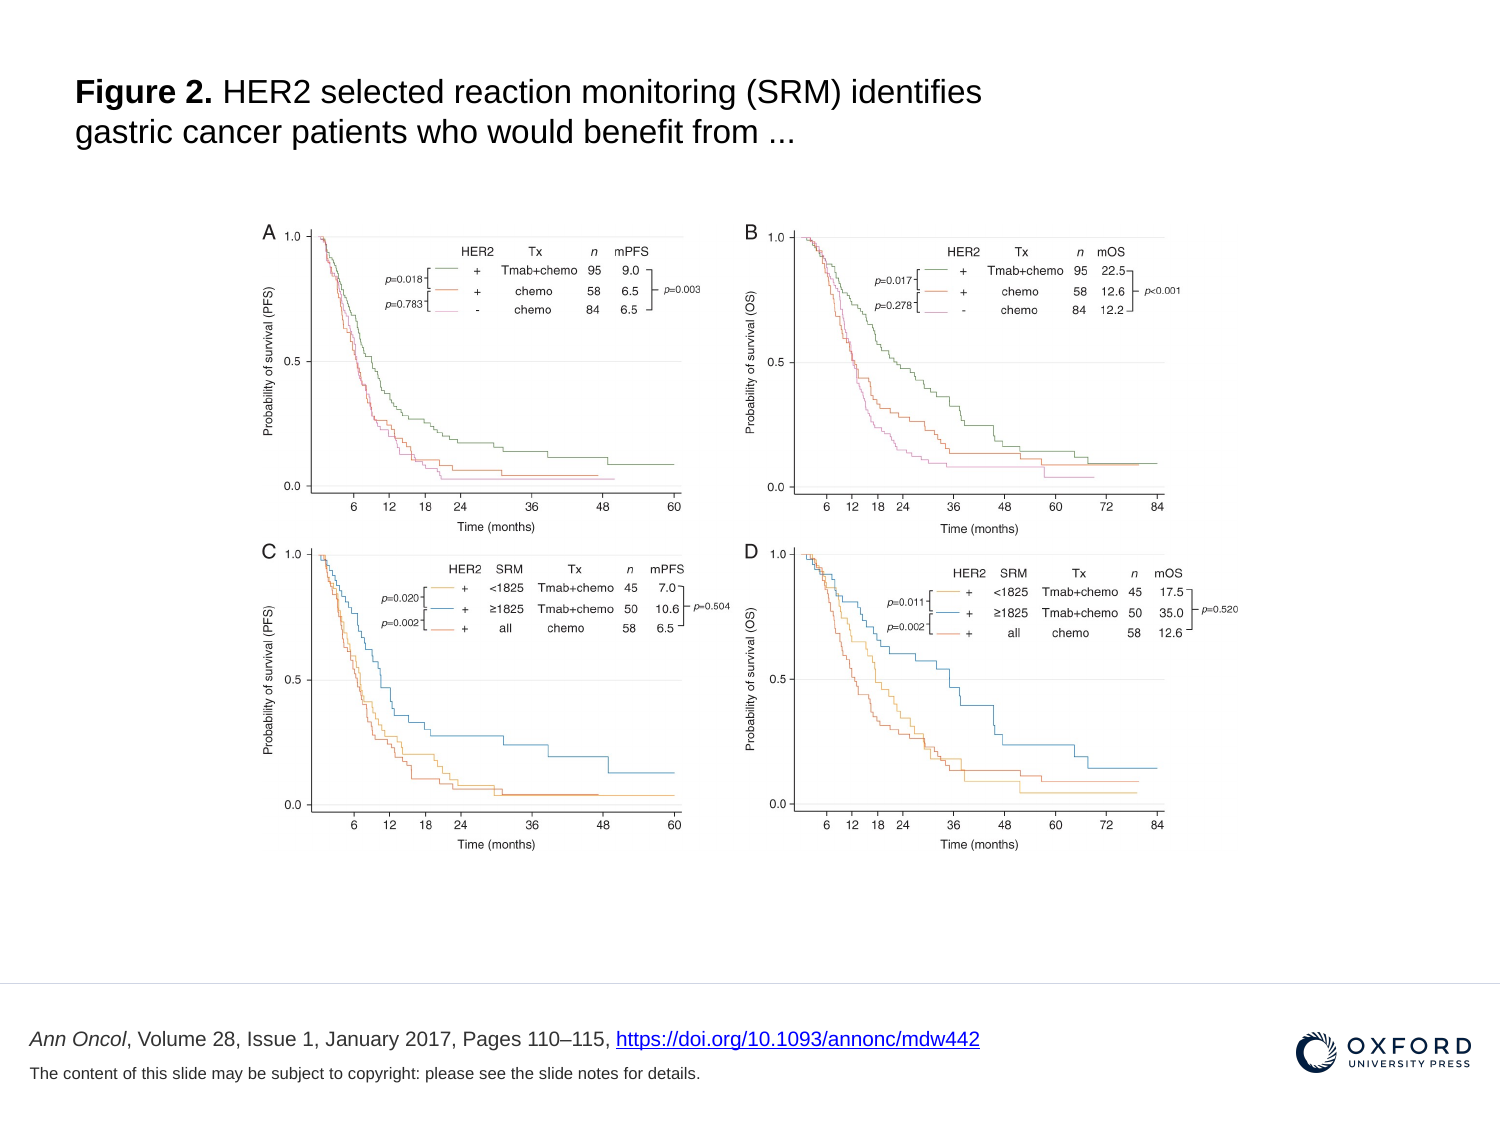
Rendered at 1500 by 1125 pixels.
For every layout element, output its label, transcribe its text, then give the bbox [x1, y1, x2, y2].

footer Ann Oncol, Volume 28, Issue 1, January 2017, Pages 110–115, https://doi.org/10.1093/annonc/mdw442 The content of this slide may be subject to copyright: please see the slide notes for details. [0, 983, 1260, 1125]
title Figure 2. HER2 selected reaction monitoring (SRM) identifies gastric cancer patients who would benefit from ... [75, 69, 1078, 171]
picture [262, 224, 1238, 851]
picture [1296, 1032, 1471, 1073]
